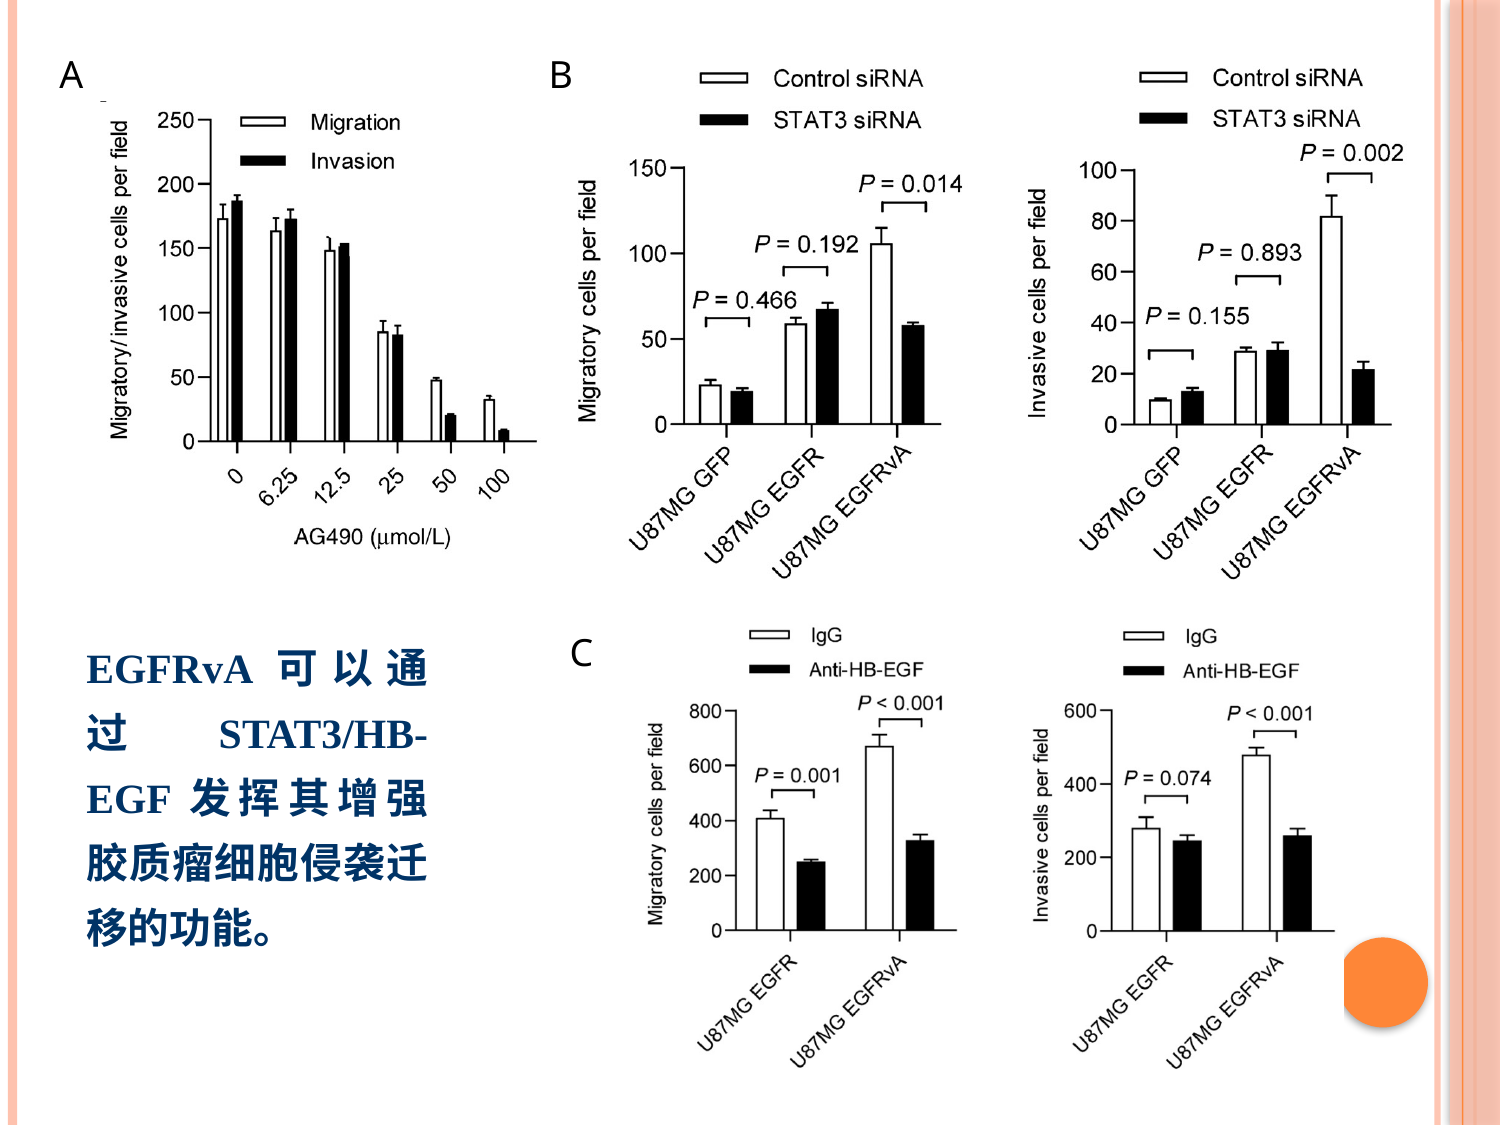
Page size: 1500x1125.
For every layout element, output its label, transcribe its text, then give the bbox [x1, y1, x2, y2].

picture [560, 65, 1417, 600]
picture [632, 621, 1345, 1081]
text_box A [44, 43, 99, 104]
text_box B [533, 43, 589, 99]
picture [99, 101, 554, 563]
text_box EGFRvA可以通过STAT3/HB-EGF发挥其增强胶质瘤细胞侵袭迁移的功能。 [71, 619, 443, 959]
text_box C [554, 621, 609, 682]
